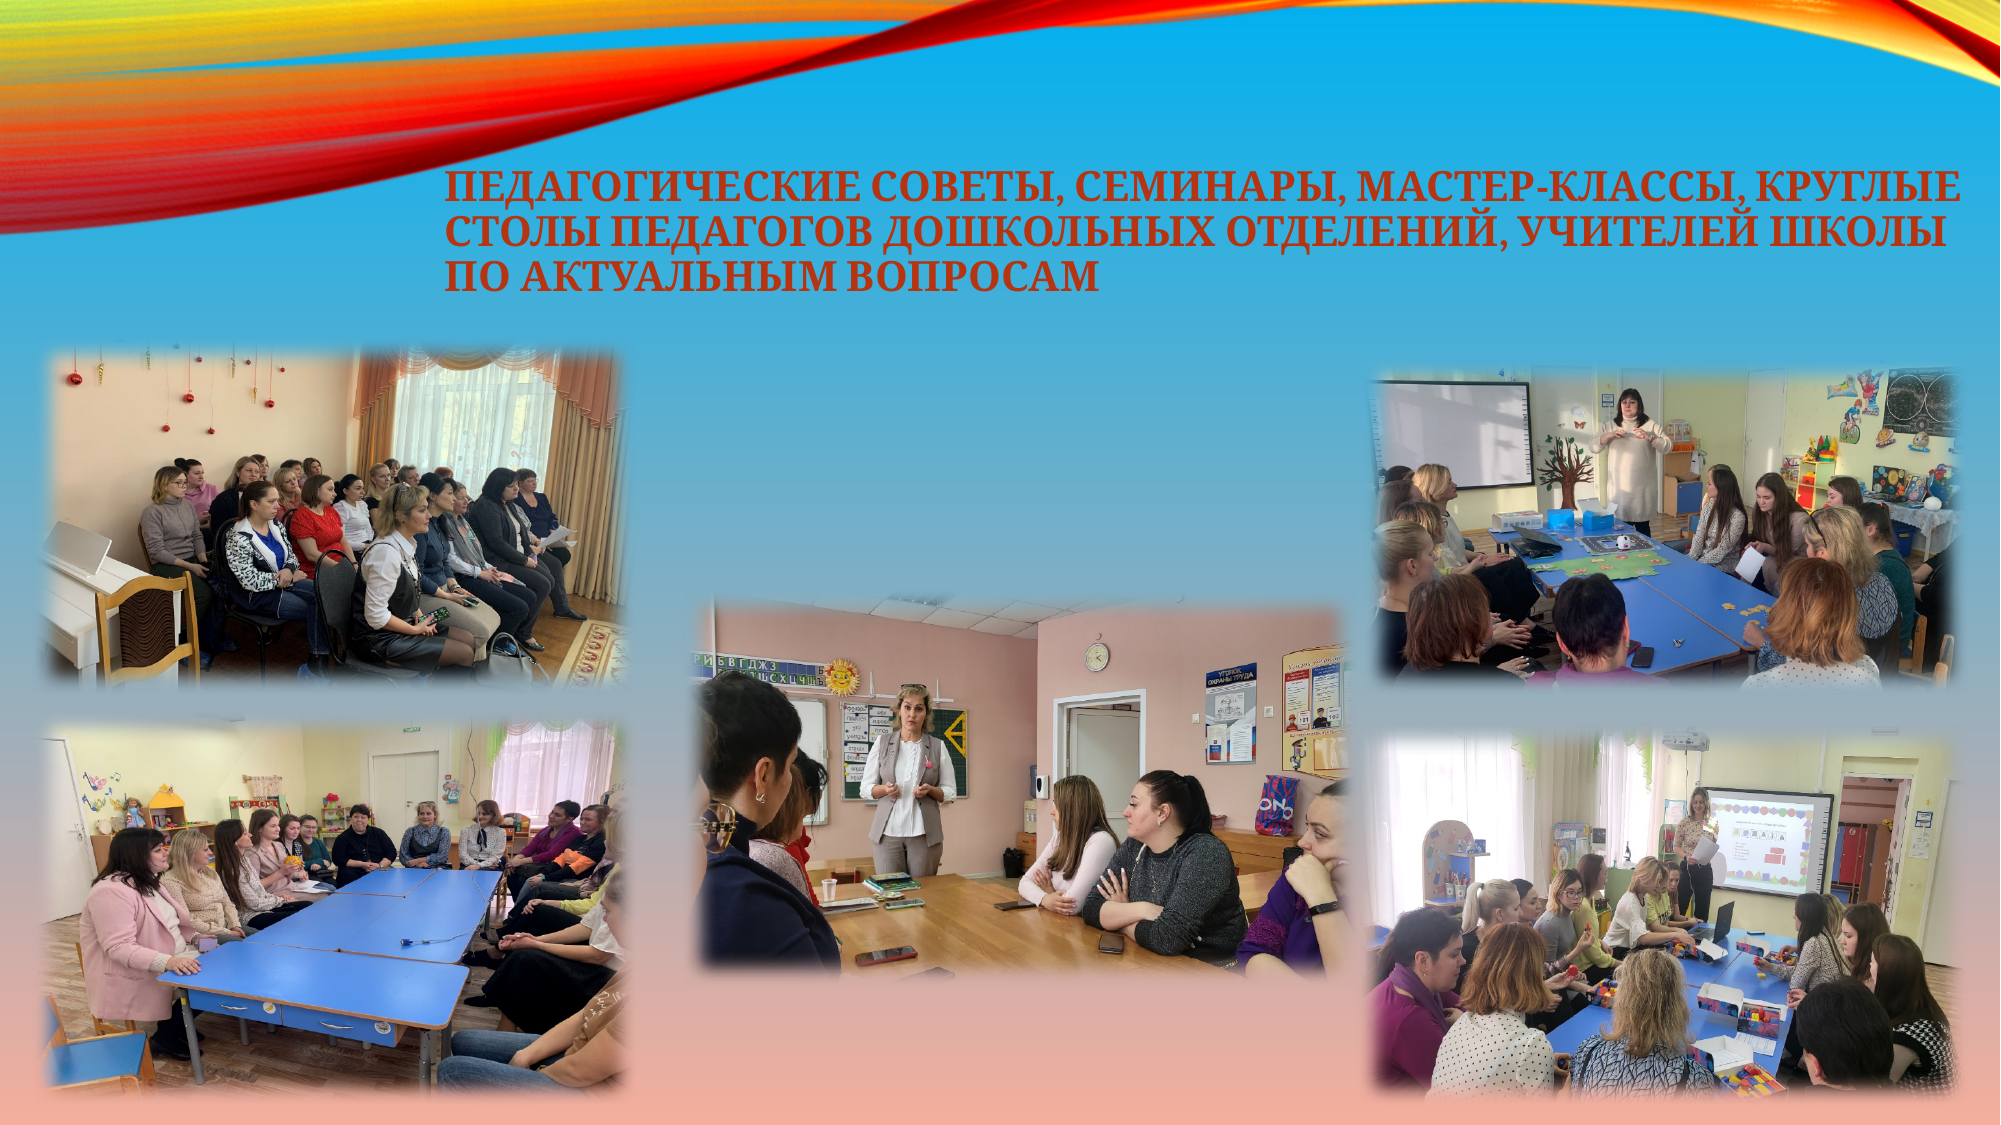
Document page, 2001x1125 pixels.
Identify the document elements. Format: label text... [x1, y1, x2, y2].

picture [682, 588, 1968, 1107]
picture [31, 336, 637, 695]
picture [31, 708, 637, 1107]
title Педагогические советы, семинары, мастер-классы, круглые столы педагогов дошкольных отделений, учителей школы по актуальным вопросам [429, 177, 2000, 338]
picture [1363, 357, 1968, 695]
picture [0, 0, 2000, 237]
